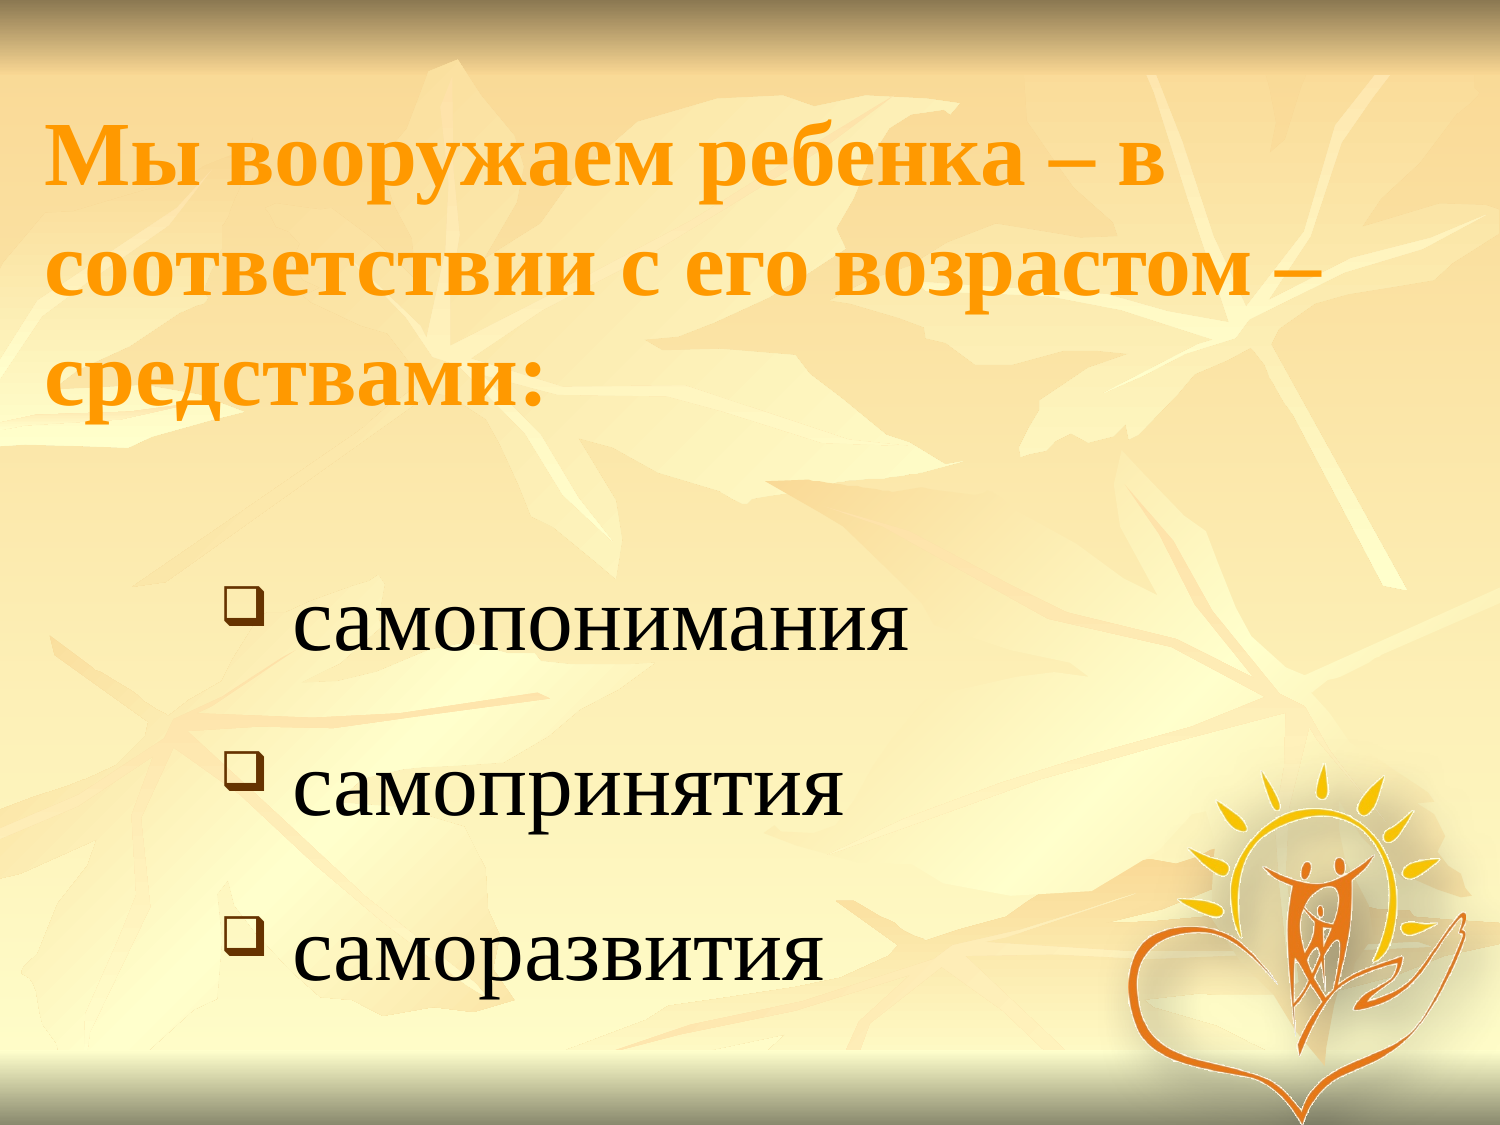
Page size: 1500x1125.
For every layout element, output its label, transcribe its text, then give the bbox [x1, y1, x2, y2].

picture [1127, 763, 1467, 1125]
title Мы вооружаем ребенка – в соответствии с его возрастом – средствами: [29, 219, 1500, 408]
list самопонимания самопринятия саморазвития [74, 455, 1426, 1006]
